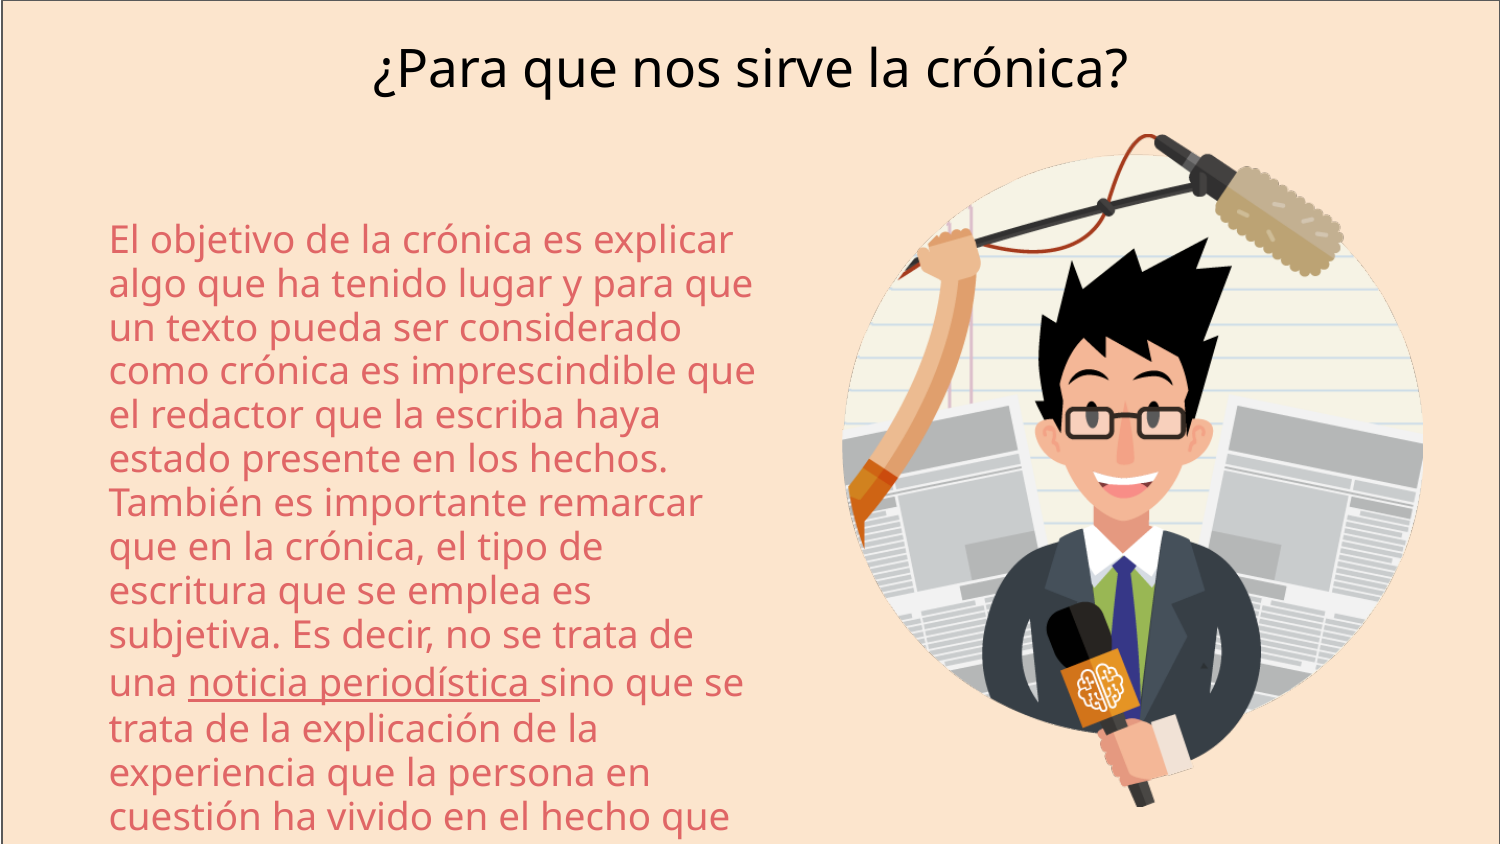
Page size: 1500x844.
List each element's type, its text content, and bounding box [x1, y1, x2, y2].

list El objetivo de la crónica es explicar algo que ha tenido lugar y para que un texto pueda ser considerado como crónica es imprescindible que el redactor que la escriba haya estado presente en los hechos. También es importante remarcar que en la crónica, el tipo de escritura que se emplea es subjetiva. Es decir, no se trata de una noticia periodística sino que se trata de la explicación de la experiencia que la persona en cuestión ha vivido en el hecho que se relata. [93, 203, 777, 493]
text_box [1, 0, 1500, 844]
title ¿Para que nos sirve la crónica? [52, 19, 1450, 114]
picture [842, 134, 1423, 808]
